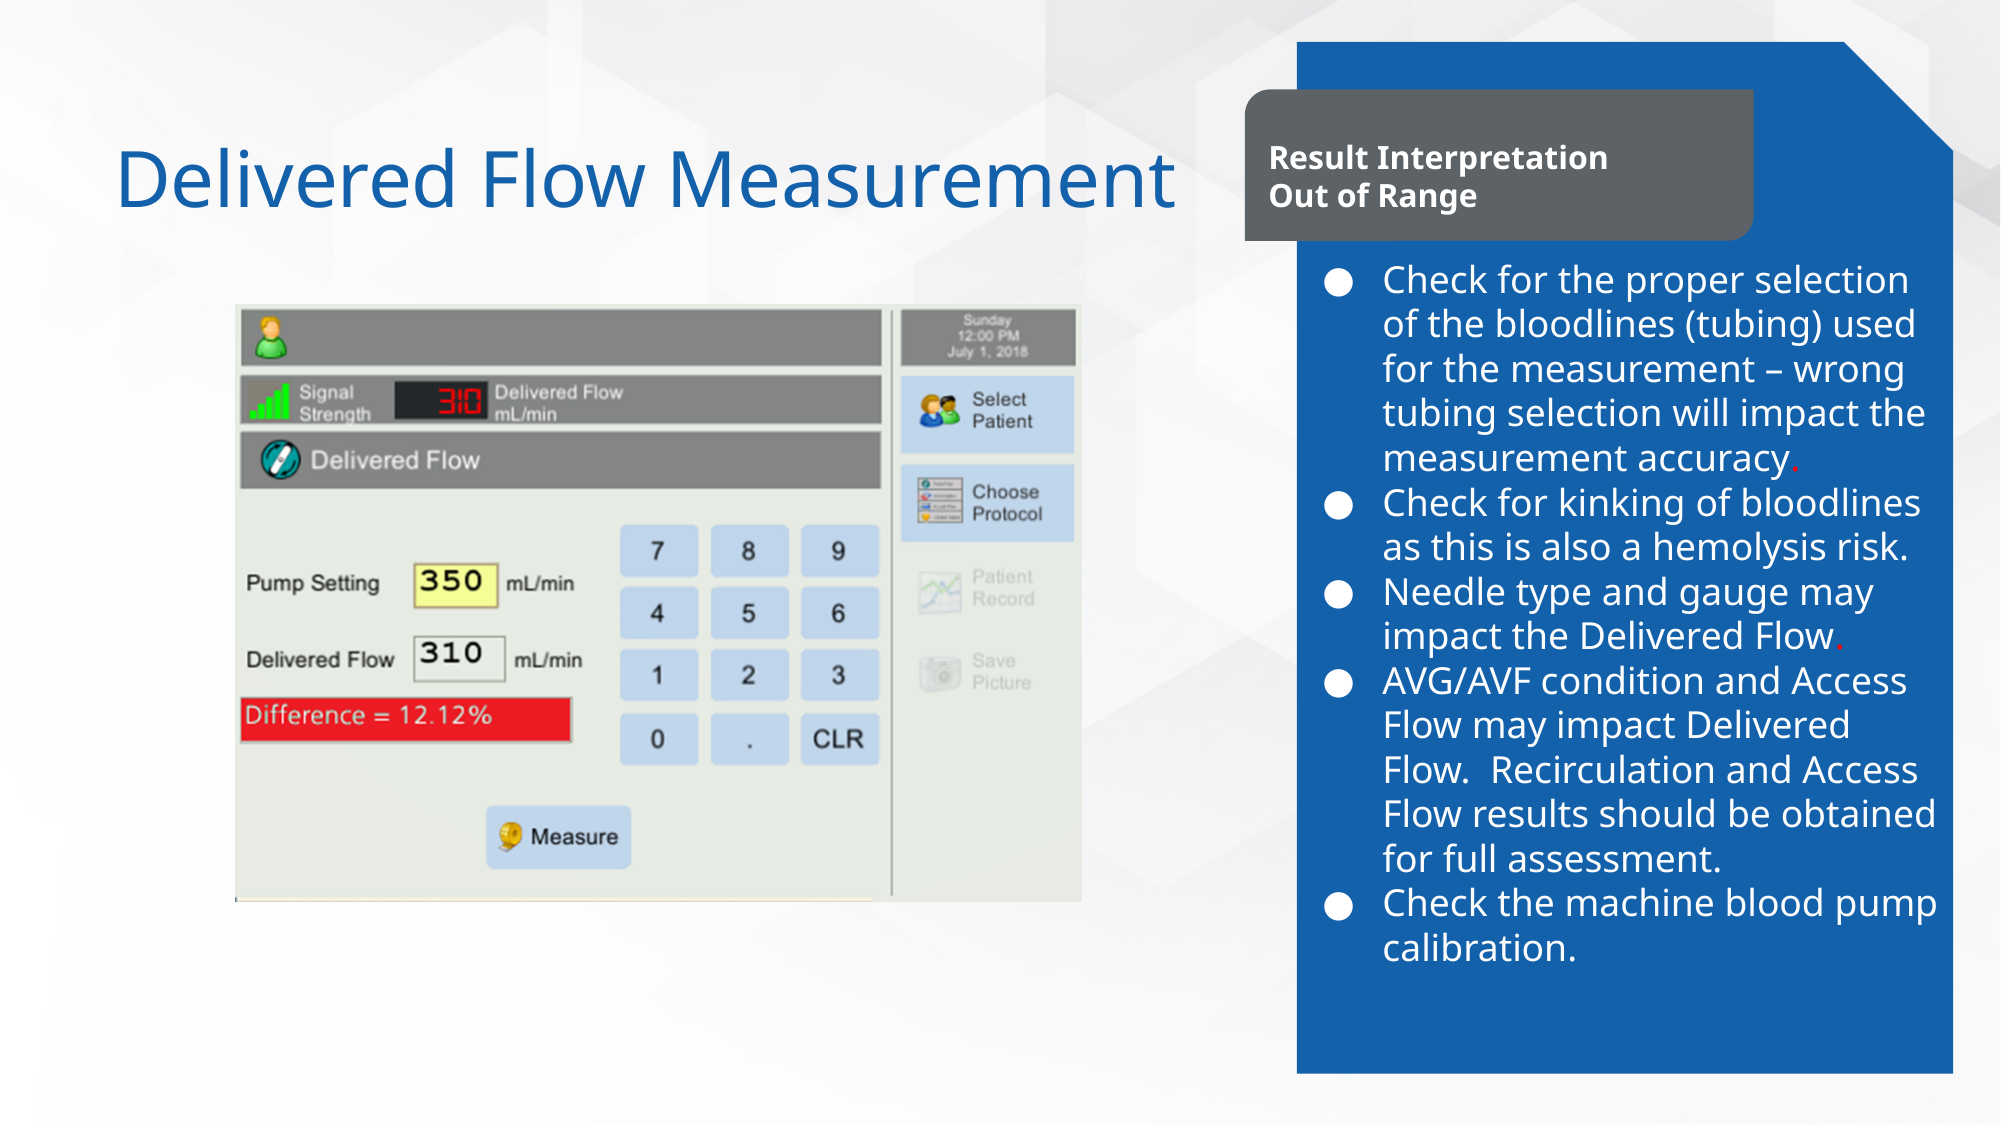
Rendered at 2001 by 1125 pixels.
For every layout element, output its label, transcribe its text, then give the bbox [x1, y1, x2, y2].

title Delivered Flow Measurement [99, 120, 1218, 231]
list Check for the proper selection of the bloodlines (tubing) used for the measurement – wrong tubing selection will impact the measurement accuracy. Check for kinking of bloodlines as this is also a hemolysis risk. Needle type and gauge may impact the Delivered Flow. AVG/AVF condition and Access Flow may impact Delivered Flow. Recirculation and Access Flow results should be obtained for full assessment. Check the machine blood pump calibration. [1307, 248, 1955, 1042]
picture [0, 0, 2001, 1125]
list Result Interpretation Out of Range [1253, 129, 1764, 222]
